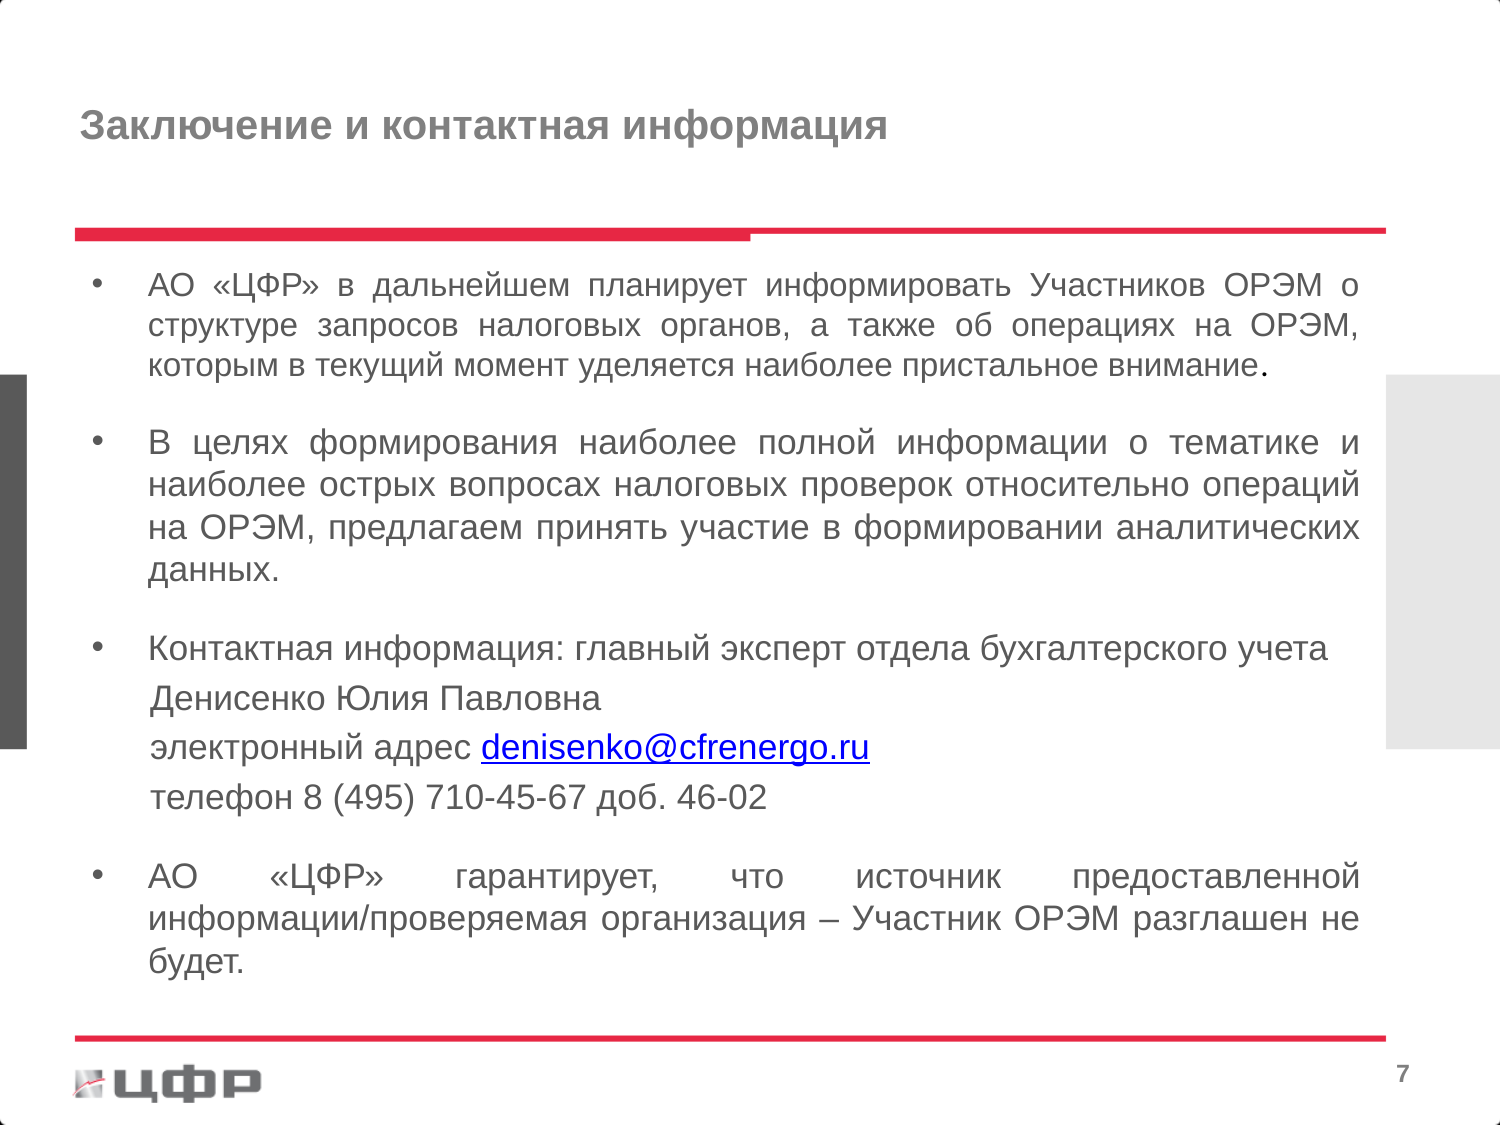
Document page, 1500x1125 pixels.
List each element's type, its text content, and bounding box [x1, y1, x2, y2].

text_box Заключение и контактная информация [64, 90, 1388, 208]
list АО «ЦФР» в дальнейшем планирует информировать Участников ОРЭМ о структуре запросов налоговых органов, а также об операциях на ОРЭМ, которым в текущий момент уделяется наиболее пристальное внимание. В целях формирования наиболее полной информации о тематике и наиболее острых вопросах налоговых проверок относительно операций на ОРЭМ, предлагаем принять участие в формировании аналитических данных. Контактная информация: главный эксперт отдела бухгалтерского учета Денисенко Юлия Павловна электронный адрес denisenko@cfrenergo.ru телефон 8 (495) 710-45-67 доб. 46-02 АО «ЦФР» гарантирует, что источник предоставленной информации/проверяемая организация – Участник ОРЭМ разглашен не будет. [76, 255, 1377, 999]
slide_number 6 [1074, 1042, 1425, 1103]
picture [0, 0, 1500, 1125]
